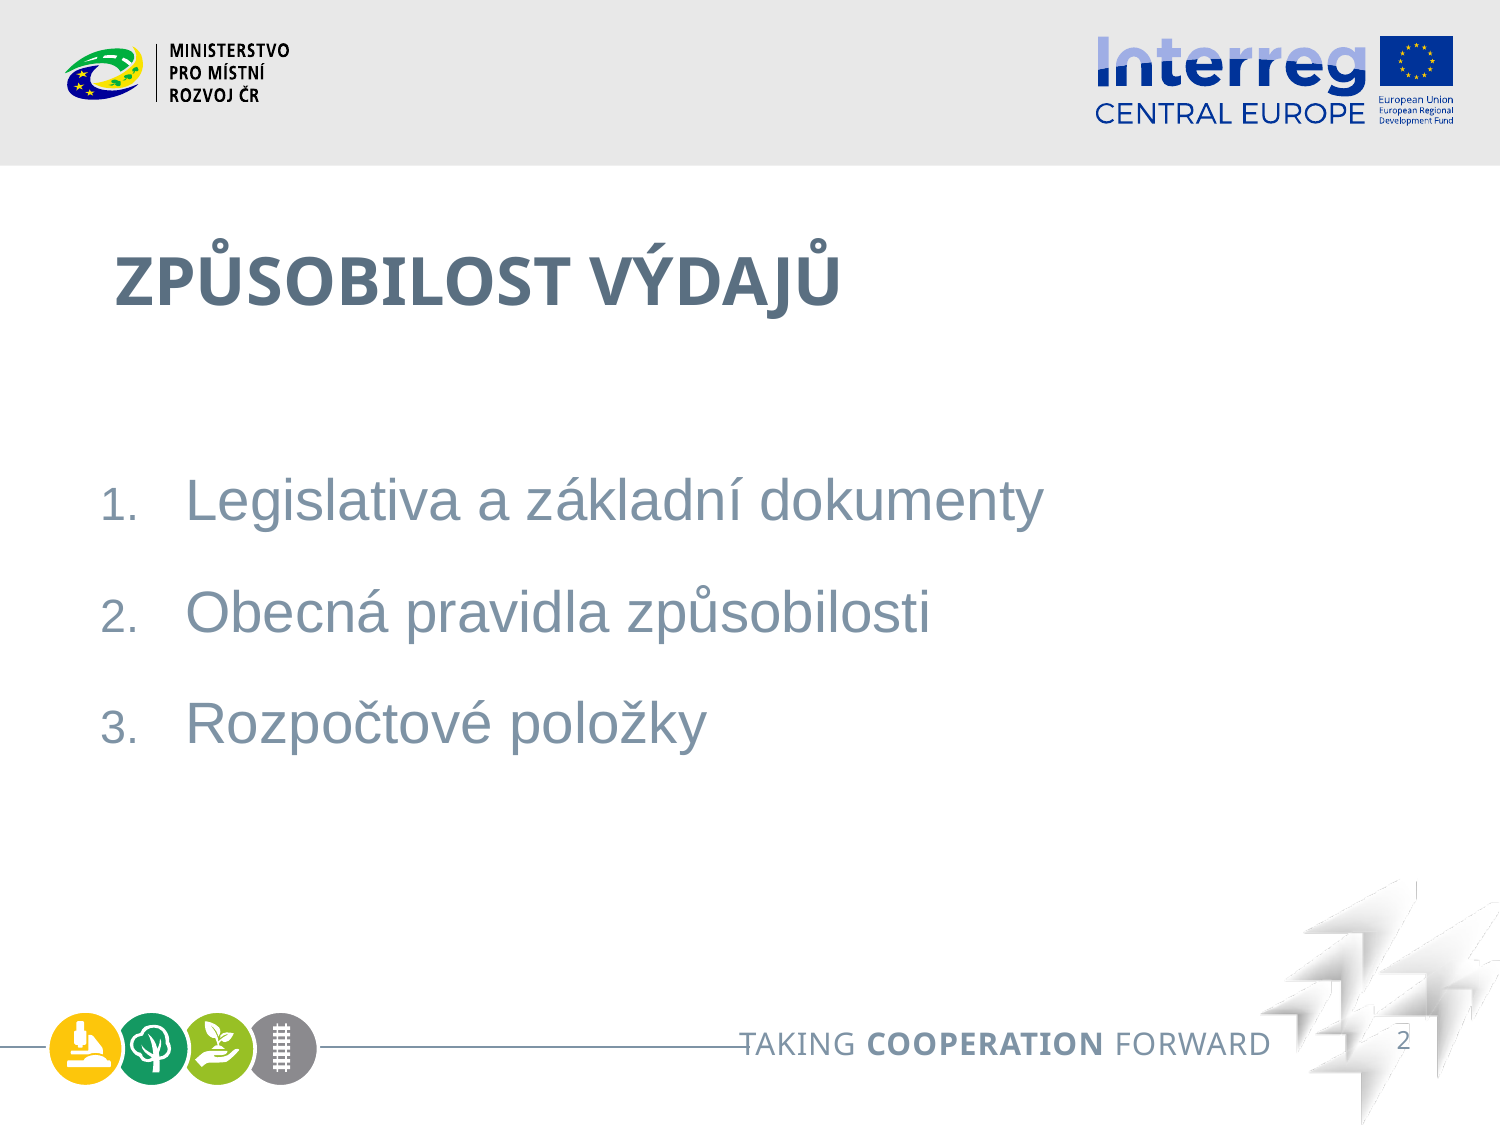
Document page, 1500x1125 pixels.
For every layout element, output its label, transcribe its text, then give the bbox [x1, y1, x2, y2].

title Způsobilost výdajů [64, 231, 1425, 315]
picture [1260, 878, 1500, 1125]
list Legislativa a základní dokumenty Obecná pravidla způsobilosti Rozpočtové položky [64, 444, 1425, 1059]
